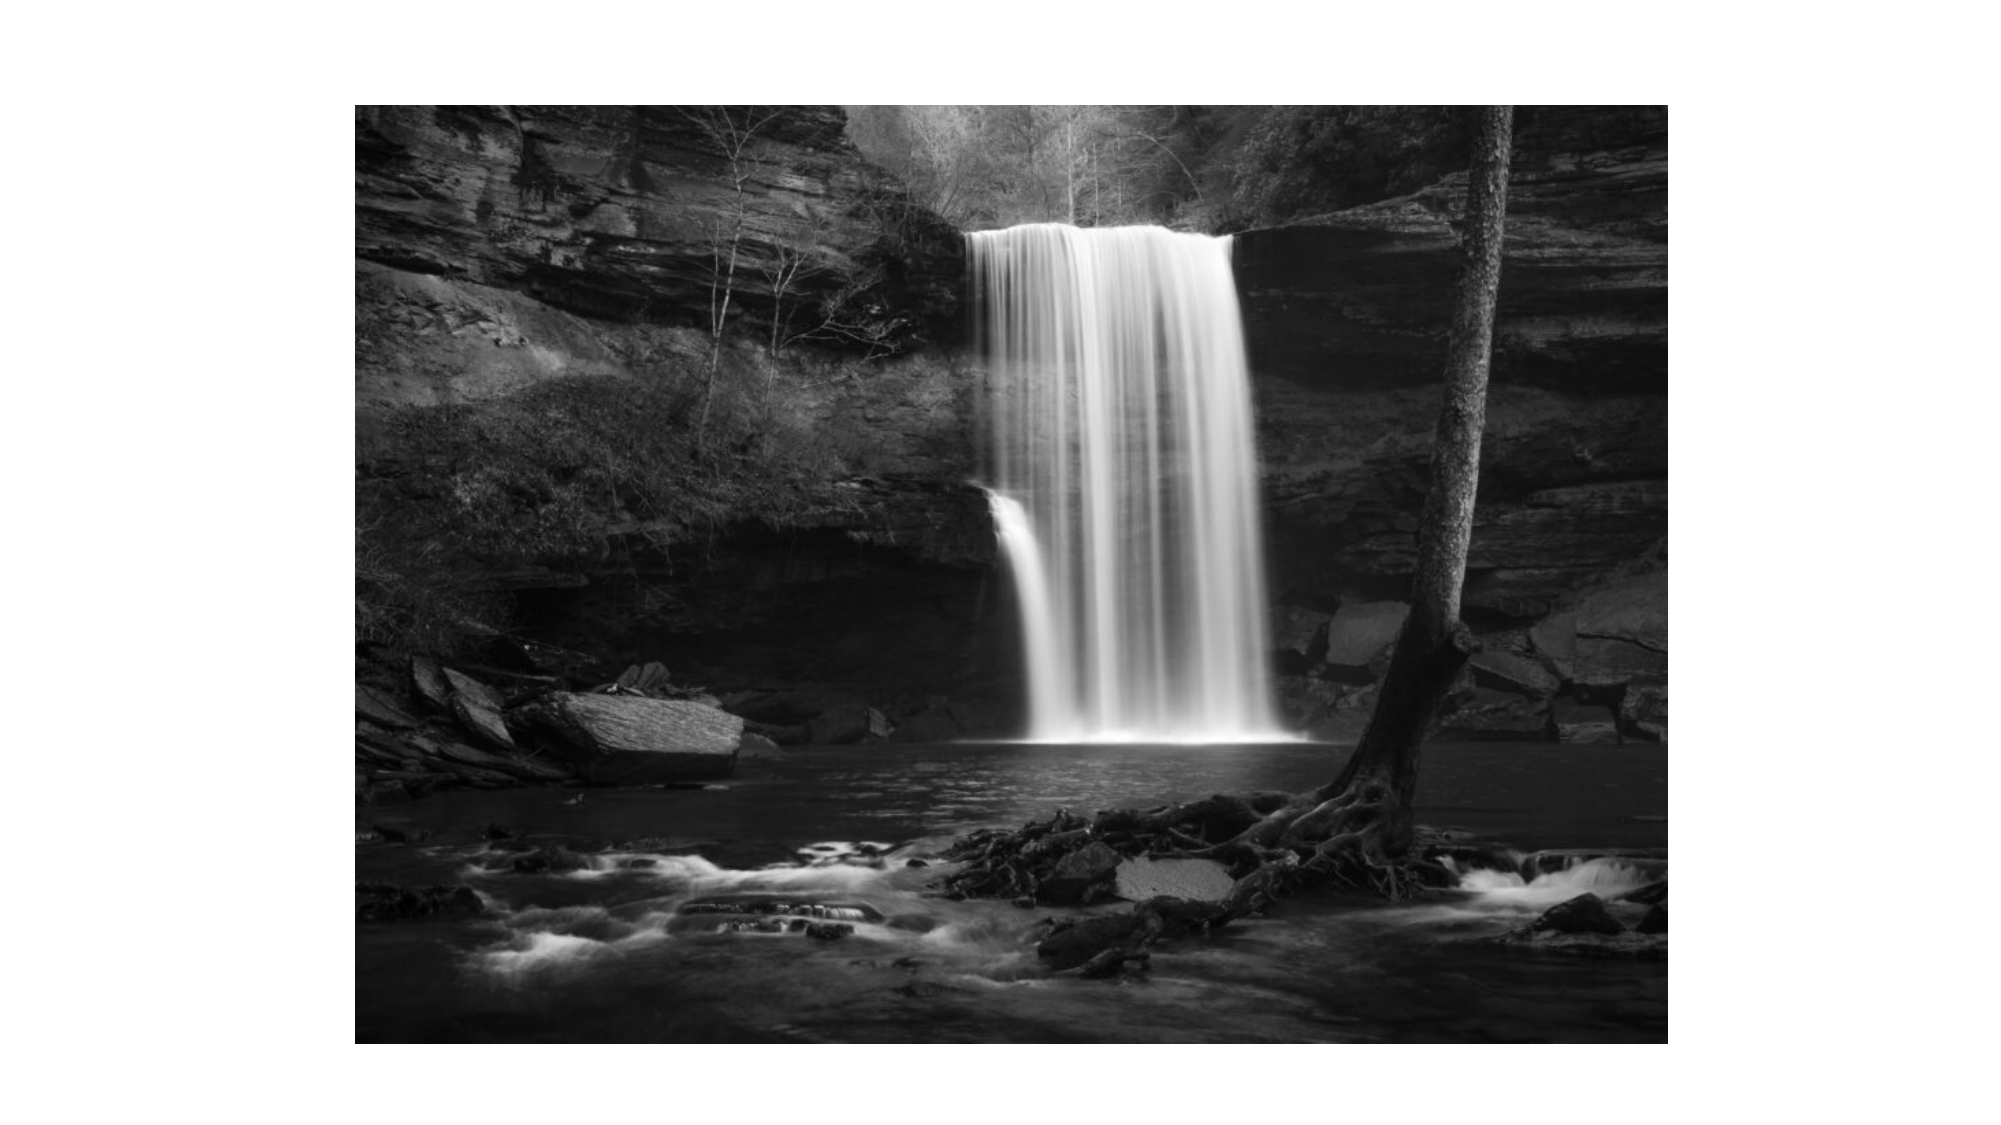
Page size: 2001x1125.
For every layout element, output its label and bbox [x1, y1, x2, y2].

list [355, 105, 1668, 1044]
